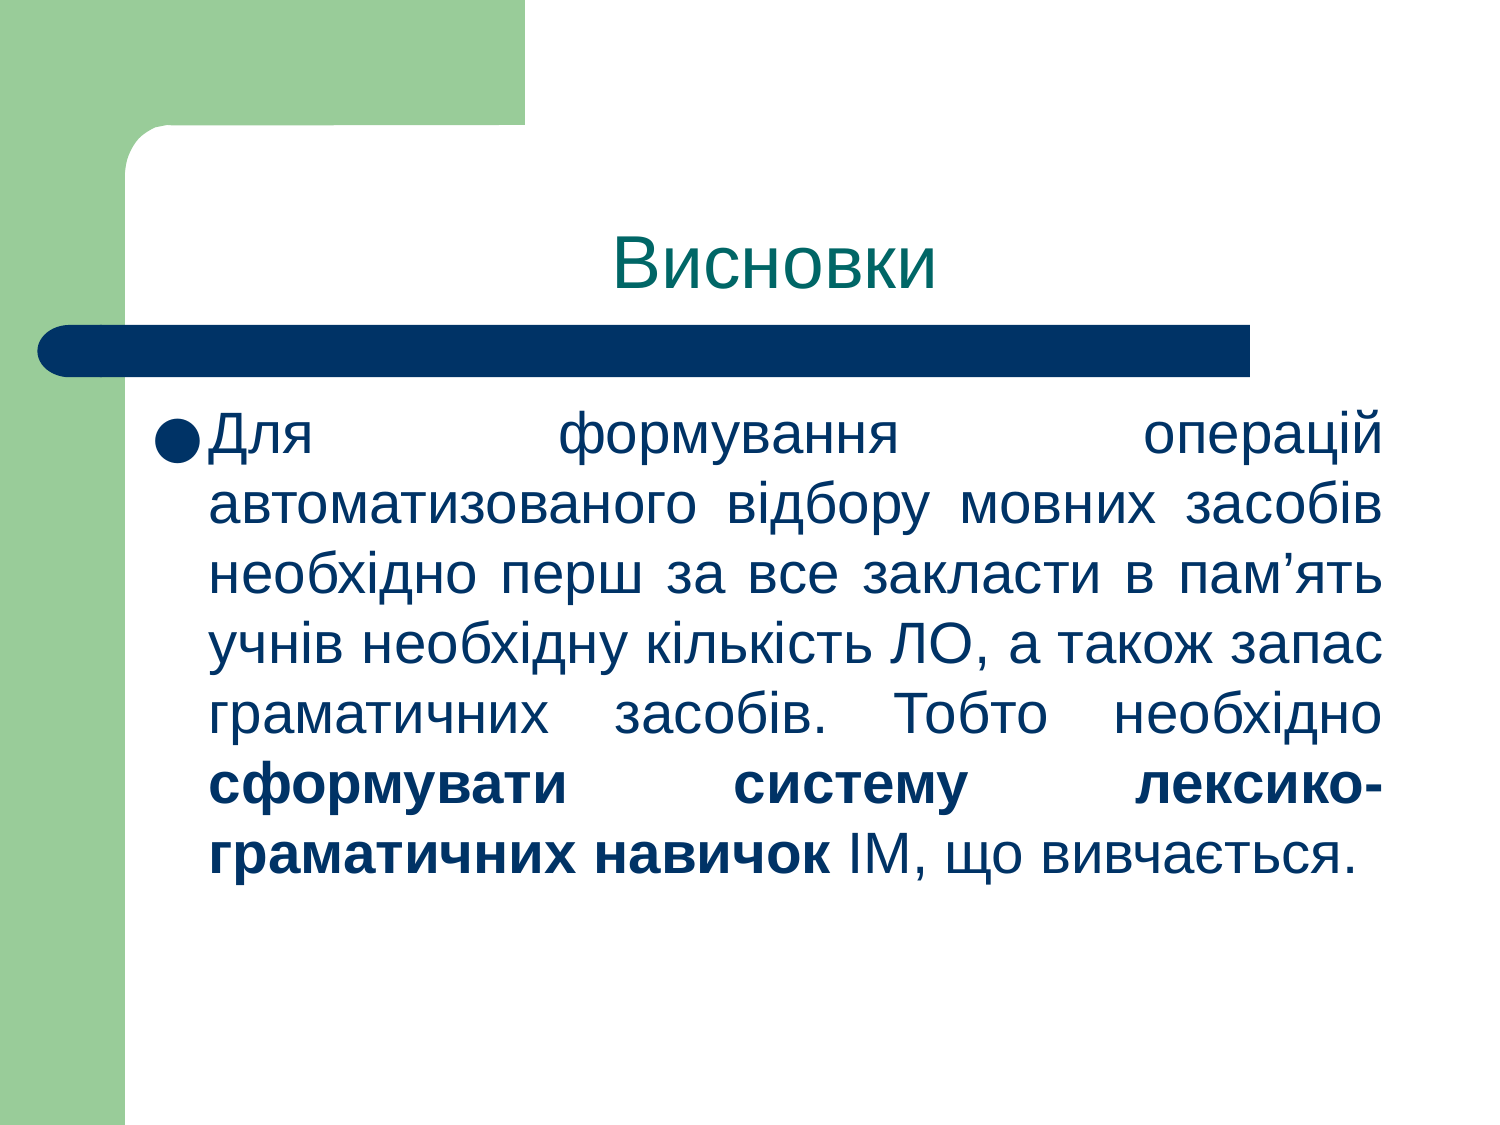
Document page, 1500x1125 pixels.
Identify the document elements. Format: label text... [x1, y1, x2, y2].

title Висновки [125, 125, 1425, 313]
list Для формування операцій автоматизованого відбору мовних засобів необхідно перш за все закласти в пам’ять учнів необхідну кількість ЛО, а також запас граматичних засобів. Тобто необхідно сформувати систему лексико-граматичних навичок ІМ, що вивчається. [137, 387, 1400, 999]
